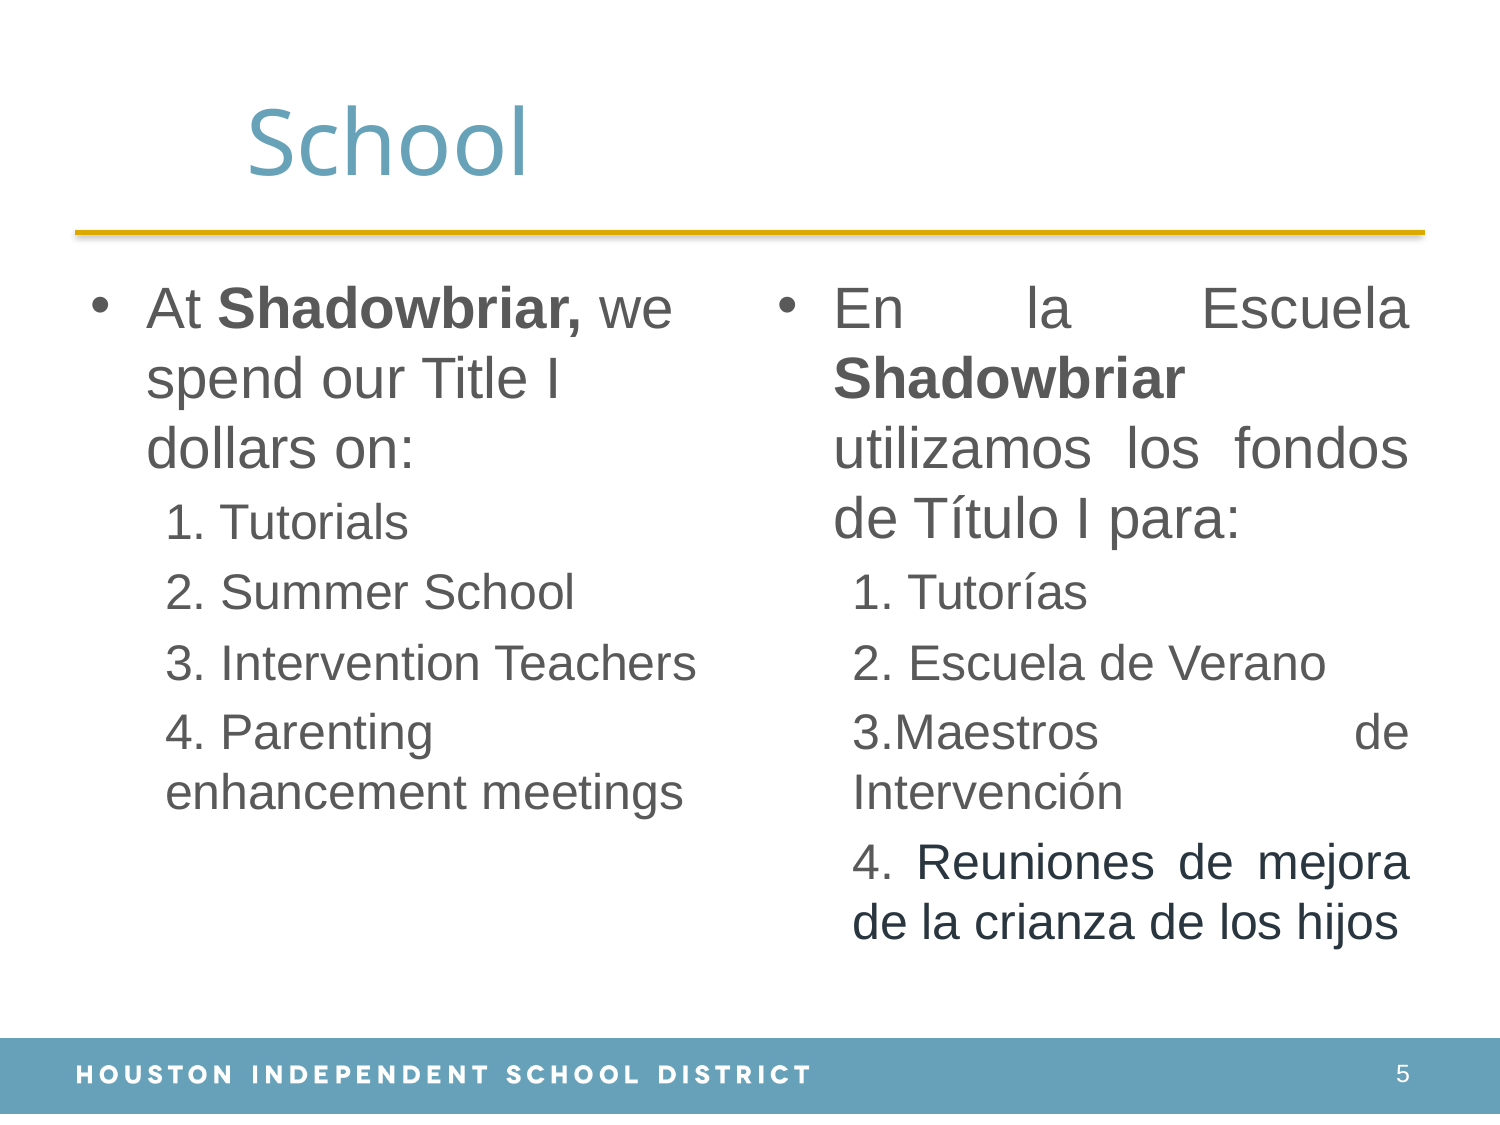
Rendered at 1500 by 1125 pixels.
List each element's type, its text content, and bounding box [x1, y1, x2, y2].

slide_number 5 [1074, 1042, 1425, 1103]
list At Shadowbriar, we spend our Title I dollars on: 1. Tutorials 2. Summer School 3. Intervention Teachers 4. Parenting enhancement meetings [75, 262, 738, 1005]
picture [0, 1038, 1500, 1114]
title School [231, 45, 1425, 233]
list En la Escuela Shadowbriar utilizamos los fondos de Título I para: 1. Tutorías 2. Escuela de Verano 3.Maestros de Intervención 4. Reuniones de mejora de la crianza de los hijos [762, 262, 1425, 1005]
